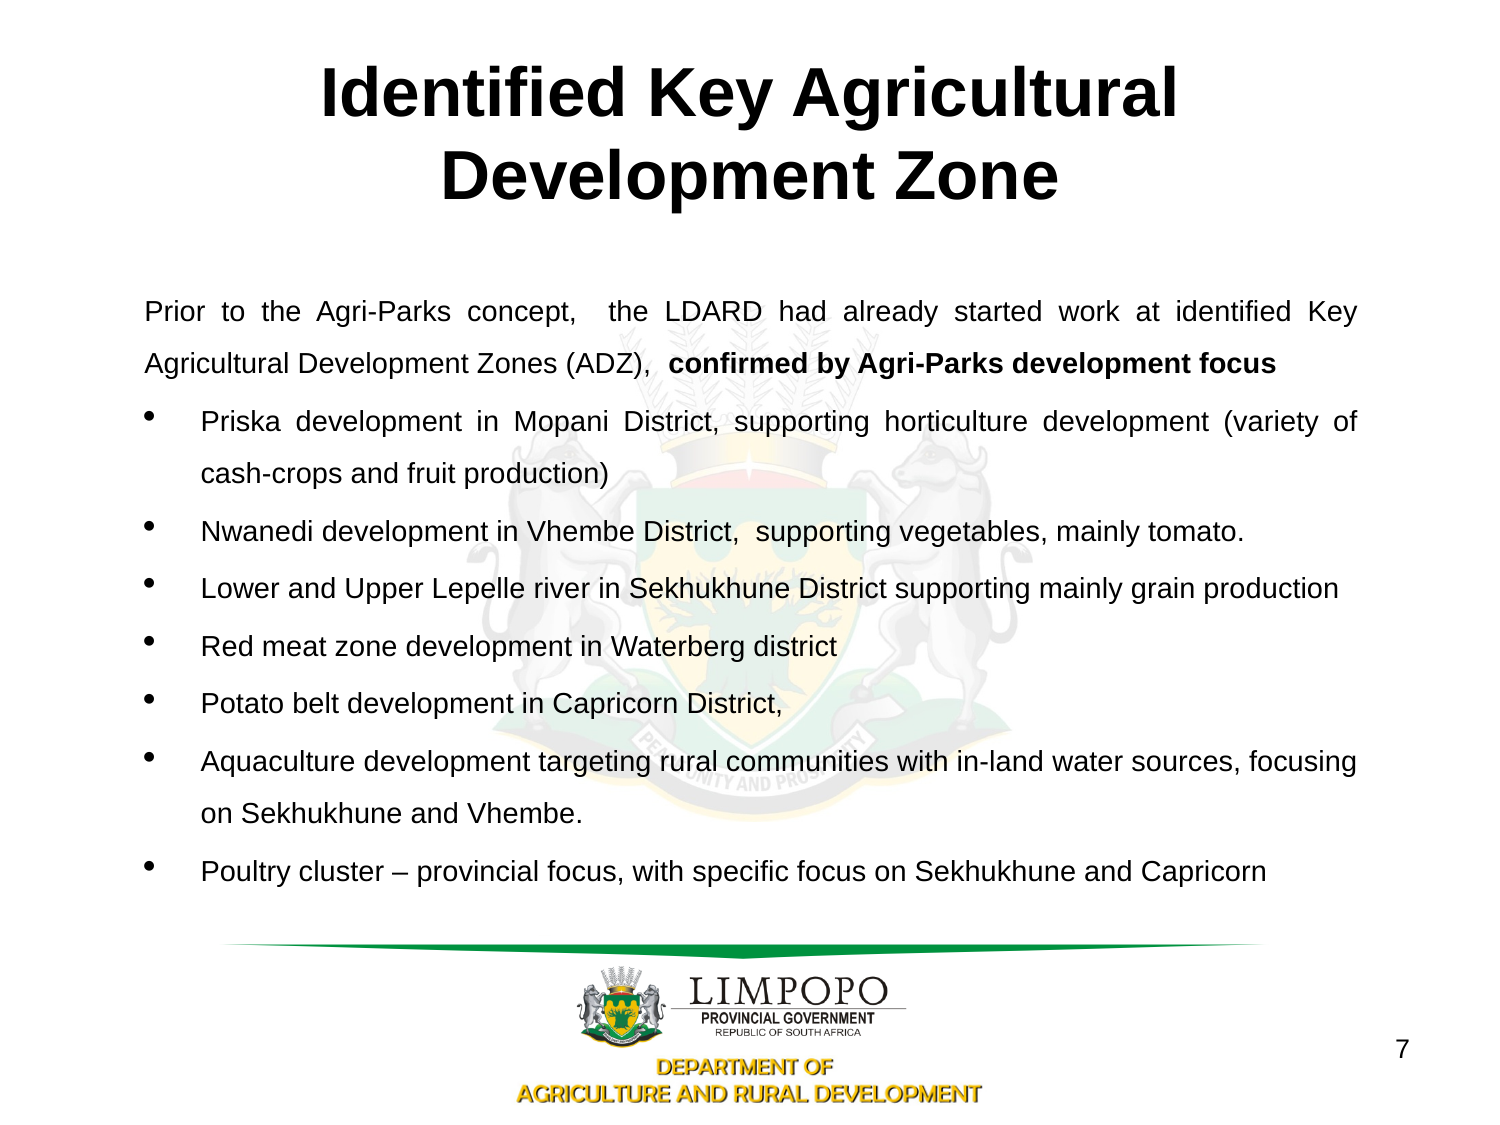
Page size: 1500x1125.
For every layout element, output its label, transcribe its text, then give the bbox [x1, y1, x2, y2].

picture [511, 1055, 987, 1106]
picture [218, 935, 1269, 1051]
title Identified Key Agricultural Development Zone [126, 43, 1374, 217]
slide_number 7 [1074, 1024, 1426, 1103]
list Prior to the Agri-Parks concept, the LDARD had already started work at identified Key Agricultural Development Zones (ADZ), confirmed by Agri-Parks development focus Priska development in Mopani District, supporting horticulture development (variety of cash-crops and fruit production) Nwanedi development in Vhembe District, supporting vegetables, mainly tomato. Lower and Upper Lepelle river in Sekhukhune District supporting mainly grain production Red meat zone development in Waterberg district Potato belt development in Capricorn District, Aquaculture development targeting rural communities with in-land water sources, focusing on Sekhukhune and Vhembe. Poultry cluster – provincial focus, with specific focus on Sekhukhune and Capricorn [129, 268, 1376, 898]
